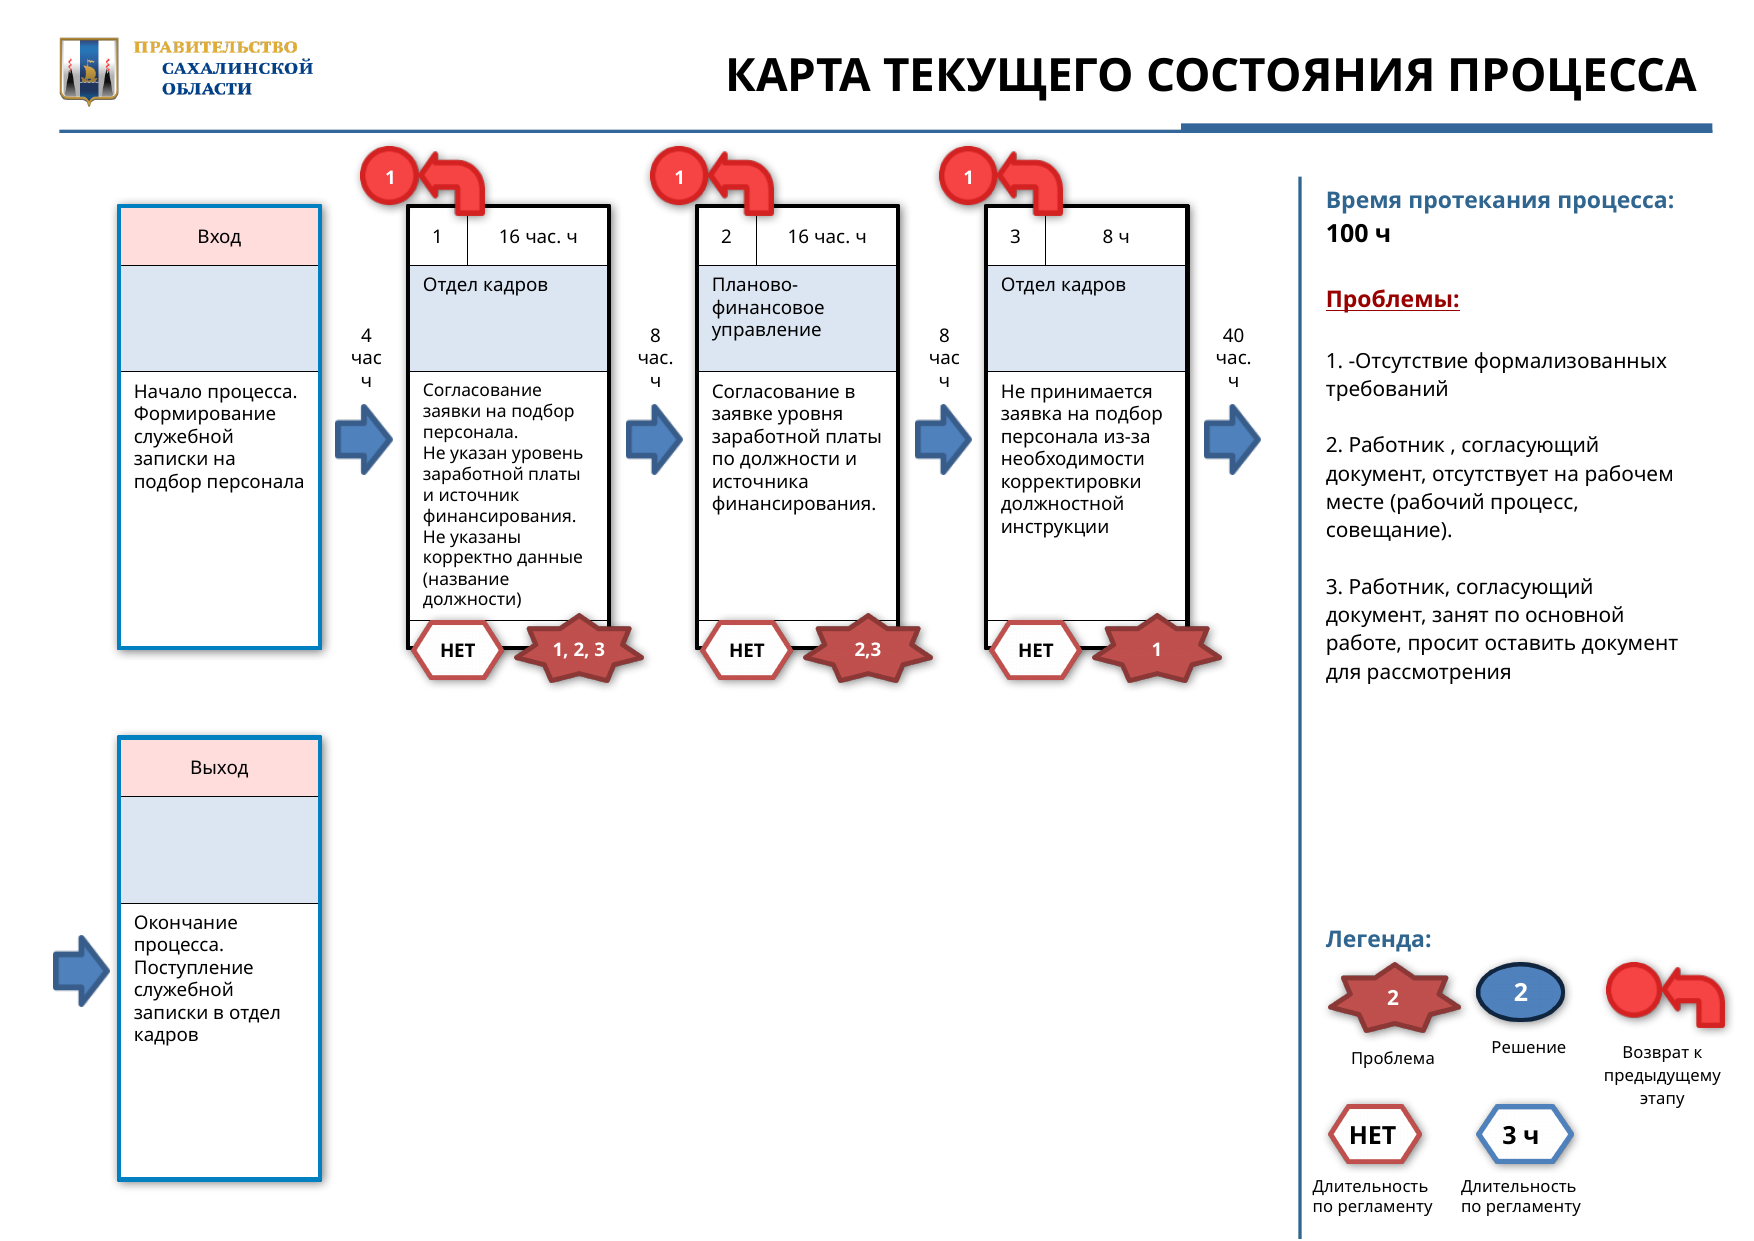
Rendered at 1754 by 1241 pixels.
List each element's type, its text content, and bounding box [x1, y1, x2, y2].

picture [802, 613, 933, 683]
text_box [1298, 176, 1302, 1239]
text_box [59, 129, 1181, 133]
picture [360, 146, 485, 216]
text_box [118, 737, 321, 1180]
picture [1327, 962, 1462, 1034]
picture [700, 620, 794, 680]
text_box Проблема [1328, 1039, 1458, 1110]
picture [938, 146, 1063, 216]
text_box Длительность по регламенту [1328, 1168, 1418, 1229]
picture [915, 404, 973, 476]
picture [335, 404, 393, 476]
text_box [696, 206, 899, 622]
picture [626, 404, 684, 476]
text_box [1181, 123, 1713, 133]
picture [989, 620, 1083, 680]
picture [1204, 404, 1262, 476]
text_box Решение [1476, 1028, 1566, 1088]
text_box Длительность по регламенту [1476, 1168, 1566, 1229]
text_box НЕТ [407, 626, 411, 674]
text_box [407, 206, 610, 622]
text_box НЕТ [696, 626, 700, 674]
picture [513, 613, 644, 683]
text_box 4 час ч [331, 315, 402, 399]
text_box Время протекания процесса: 100 ч Проблемы: 1. -Отсутствие формализованных требований 2. Работник , согласующий документ, отсутствует на рабочем месте (рабочий процесс, совещание). 3. Работник, согласующий документ, занят по основной работе, просит оставить документ для рассмотрения [1310, 176, 1713, 886]
picture [52, 935, 110, 1007]
text_box 8 час. ч [620, 315, 691, 399]
picture [1327, 1104, 1423, 1165]
text_box Легенда: [1310, 915, 1713, 1182]
picture [1476, 1104, 1574, 1165]
picture [411, 620, 505, 680]
picture [59, 35, 313, 107]
picture [649, 146, 774, 216]
text_box [118, 206, 321, 649]
picture [1605, 962, 1726, 1029]
text_box 8 час ч [909, 315, 980, 399]
picture [1476, 962, 1565, 1023]
text_box [985, 206, 1188, 622]
text_box 40 час. ч [1198, 315, 1269, 399]
text_box Возврат к предыдущему этапу [1582, 1032, 1743, 1210]
picture [1091, 613, 1222, 683]
text_box КАРТА ТЕКУЩЕГО СОСТОЯНИЯ ПРОЦЕССА [414, 29, 1713, 113]
text_box НЕТ [985, 626, 989, 674]
